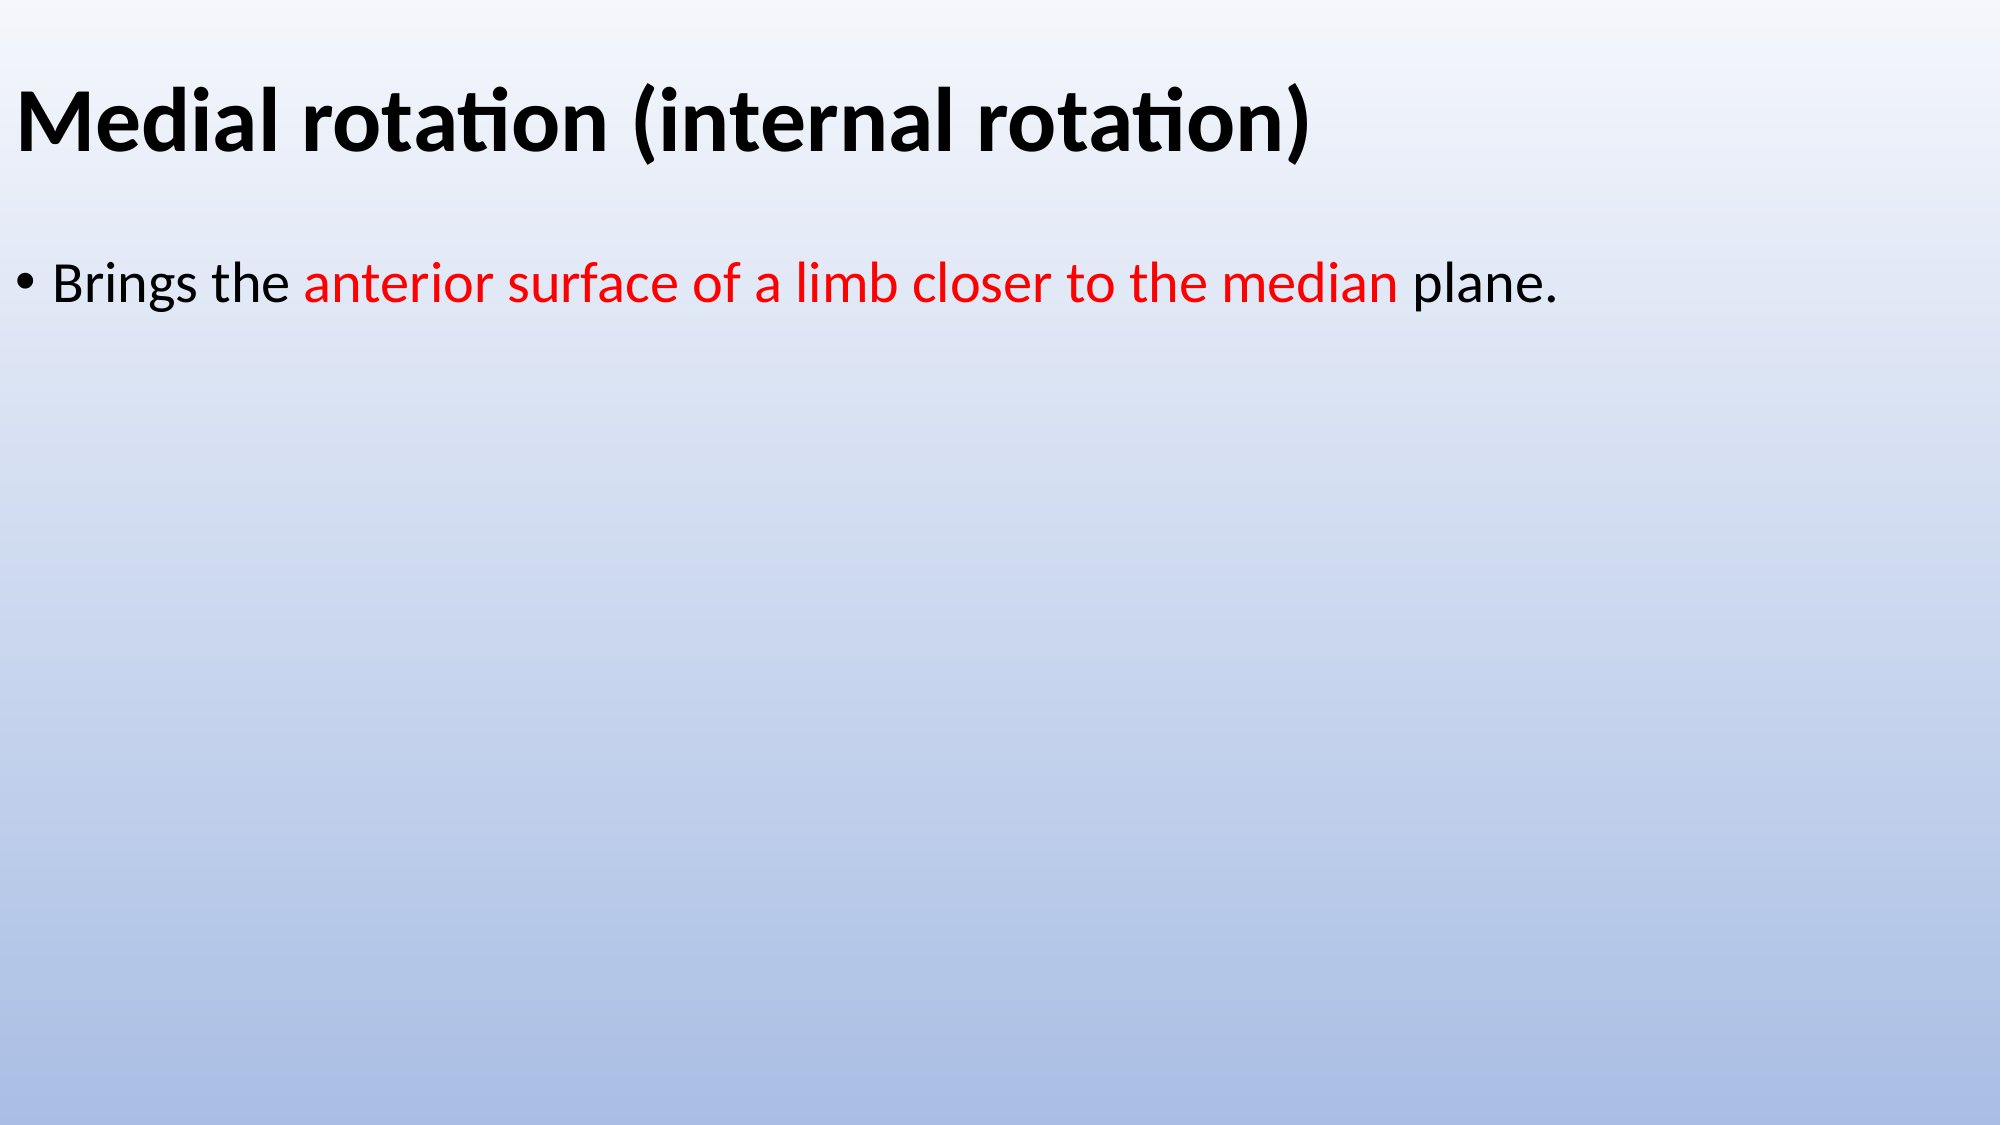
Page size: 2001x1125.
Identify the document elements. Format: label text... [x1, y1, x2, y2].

title Medial rotation (internal rotation) [0, 0, 2000, 244]
list Brings the anterior surface of a limb closer to the median plane. [0, 244, 2000, 1125]
